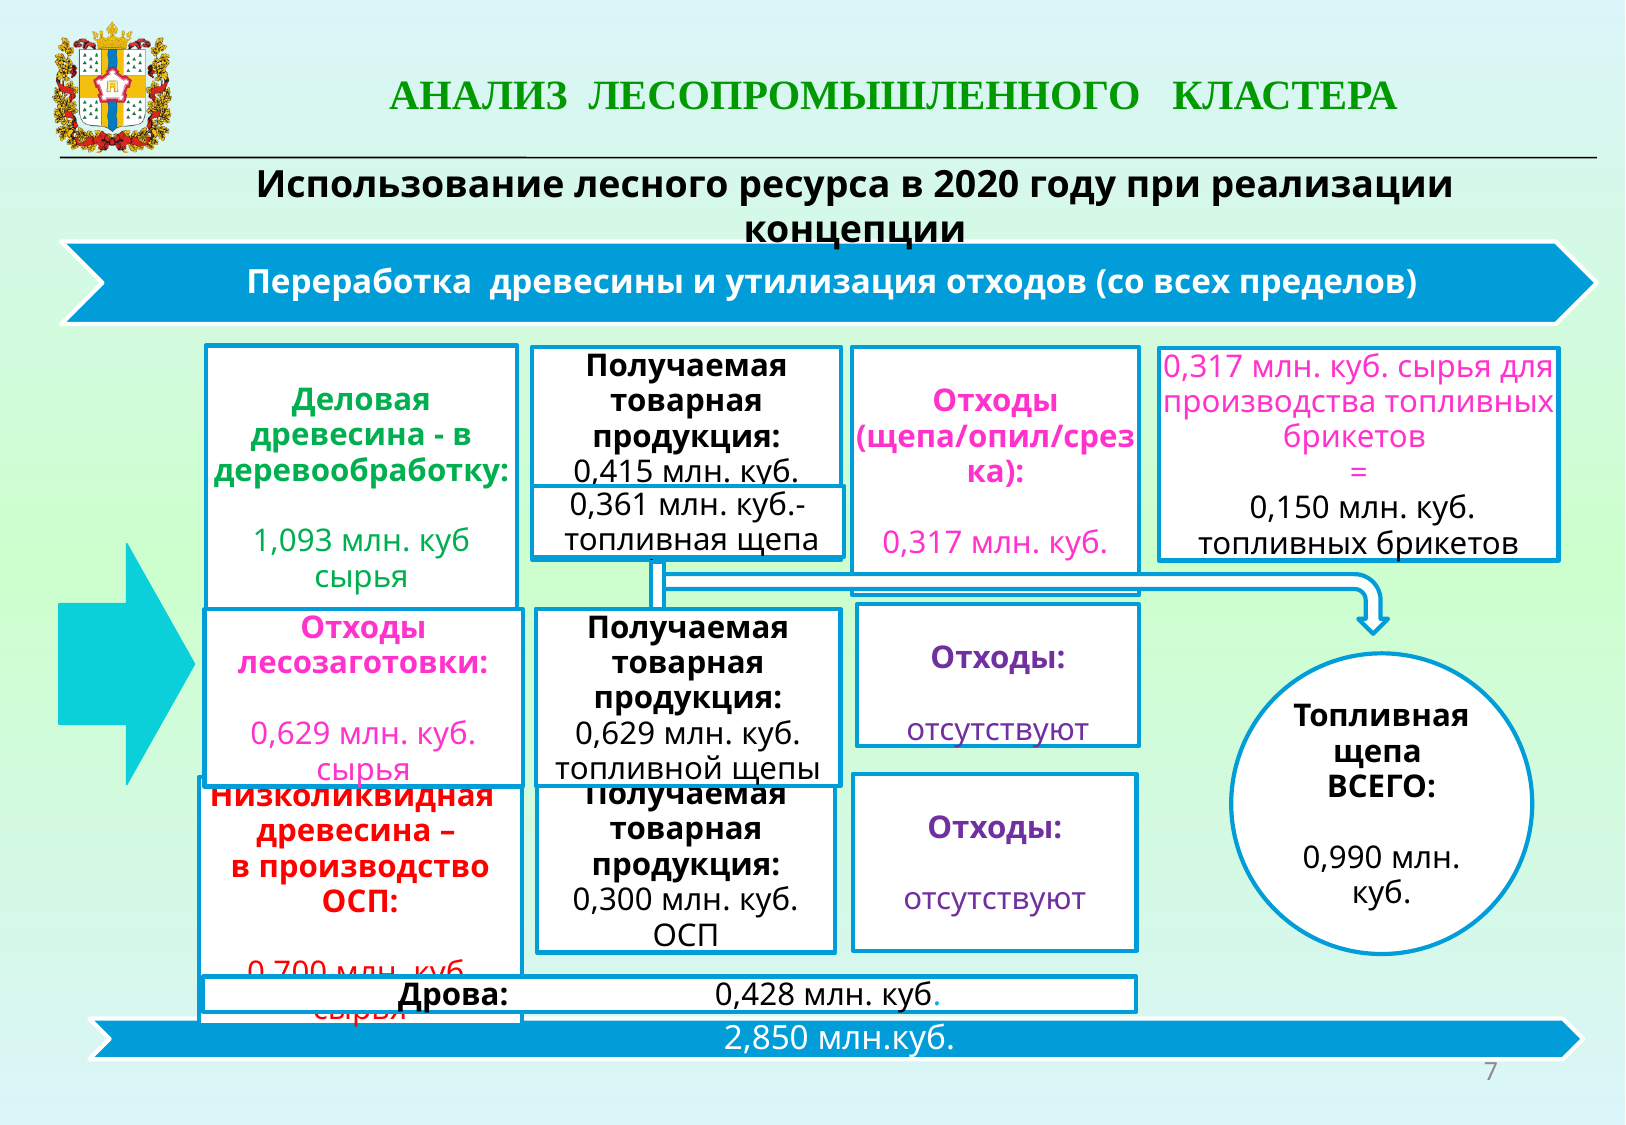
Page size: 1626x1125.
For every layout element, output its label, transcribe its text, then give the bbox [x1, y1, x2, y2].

text_box Отходы: отсутствуют [855, 602, 1141, 748]
text_box Отходы лесозаготовки: 0,629 млн. куб. сырья [202, 607, 525, 789]
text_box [88, 1018, 1585, 1060]
text_box Отходы (щепа/опил/срезка): 0,317 млн. куб. [850, 345, 1141, 572]
text_box АНАЛИЗ ЛЕСОПРОМЫШЛЕННОГО КЛАСТЕРА [374, 60, 1413, 125]
text_box Получаемая товарная продукция: 0,300 млн. куб. ОСП [535, 788, 837, 955]
text_box Дрова: 0,428 млн. куб. [201, 974, 1138, 1014]
text_box 0,317 млн. куб. сырья для производства топливных брикетов = 0,150 млн. куб. топливных брикетов [1157, 346, 1561, 563]
text_box [649, 560, 666, 611]
text_box 0,361 млн. куб.- топливная щепа [530, 484, 846, 559]
text_box Деловая древесина - в деревообработку: 1,093 млн. куб сырья [204, 343, 519, 607]
slide_number 7 [1147, 1069, 1514, 1103]
text_box [666, 572, 1390, 636]
text_box Низколиквидная древесина – в производство OСП: 0,700 млн. куб. сырья [197, 775, 524, 1016]
text_box Получаемая товарная продукция: 0,629 млн. куб. топливной щепы [534, 607, 843, 788]
text_box Использование лесного ресурса в 2020 году при реализации концепции [213, 152, 1498, 239]
text_box [58, 543, 195, 785]
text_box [60, 241, 1598, 325]
picture [51, 21, 172, 153]
text_box Топливная щепа ВСЕГО: 0,990 млн. куб. [1229, 651, 1535, 957]
text_box Получаемая товарная продукция: 0,415 млн. куб. продукция из древес. [530, 345, 843, 484]
text_box Отходы (щепа/опил/срезка): 0,317 млн. куб. [850, 592, 1141, 597]
text_box Отходы: отсутствуют [851, 772, 1139, 953]
